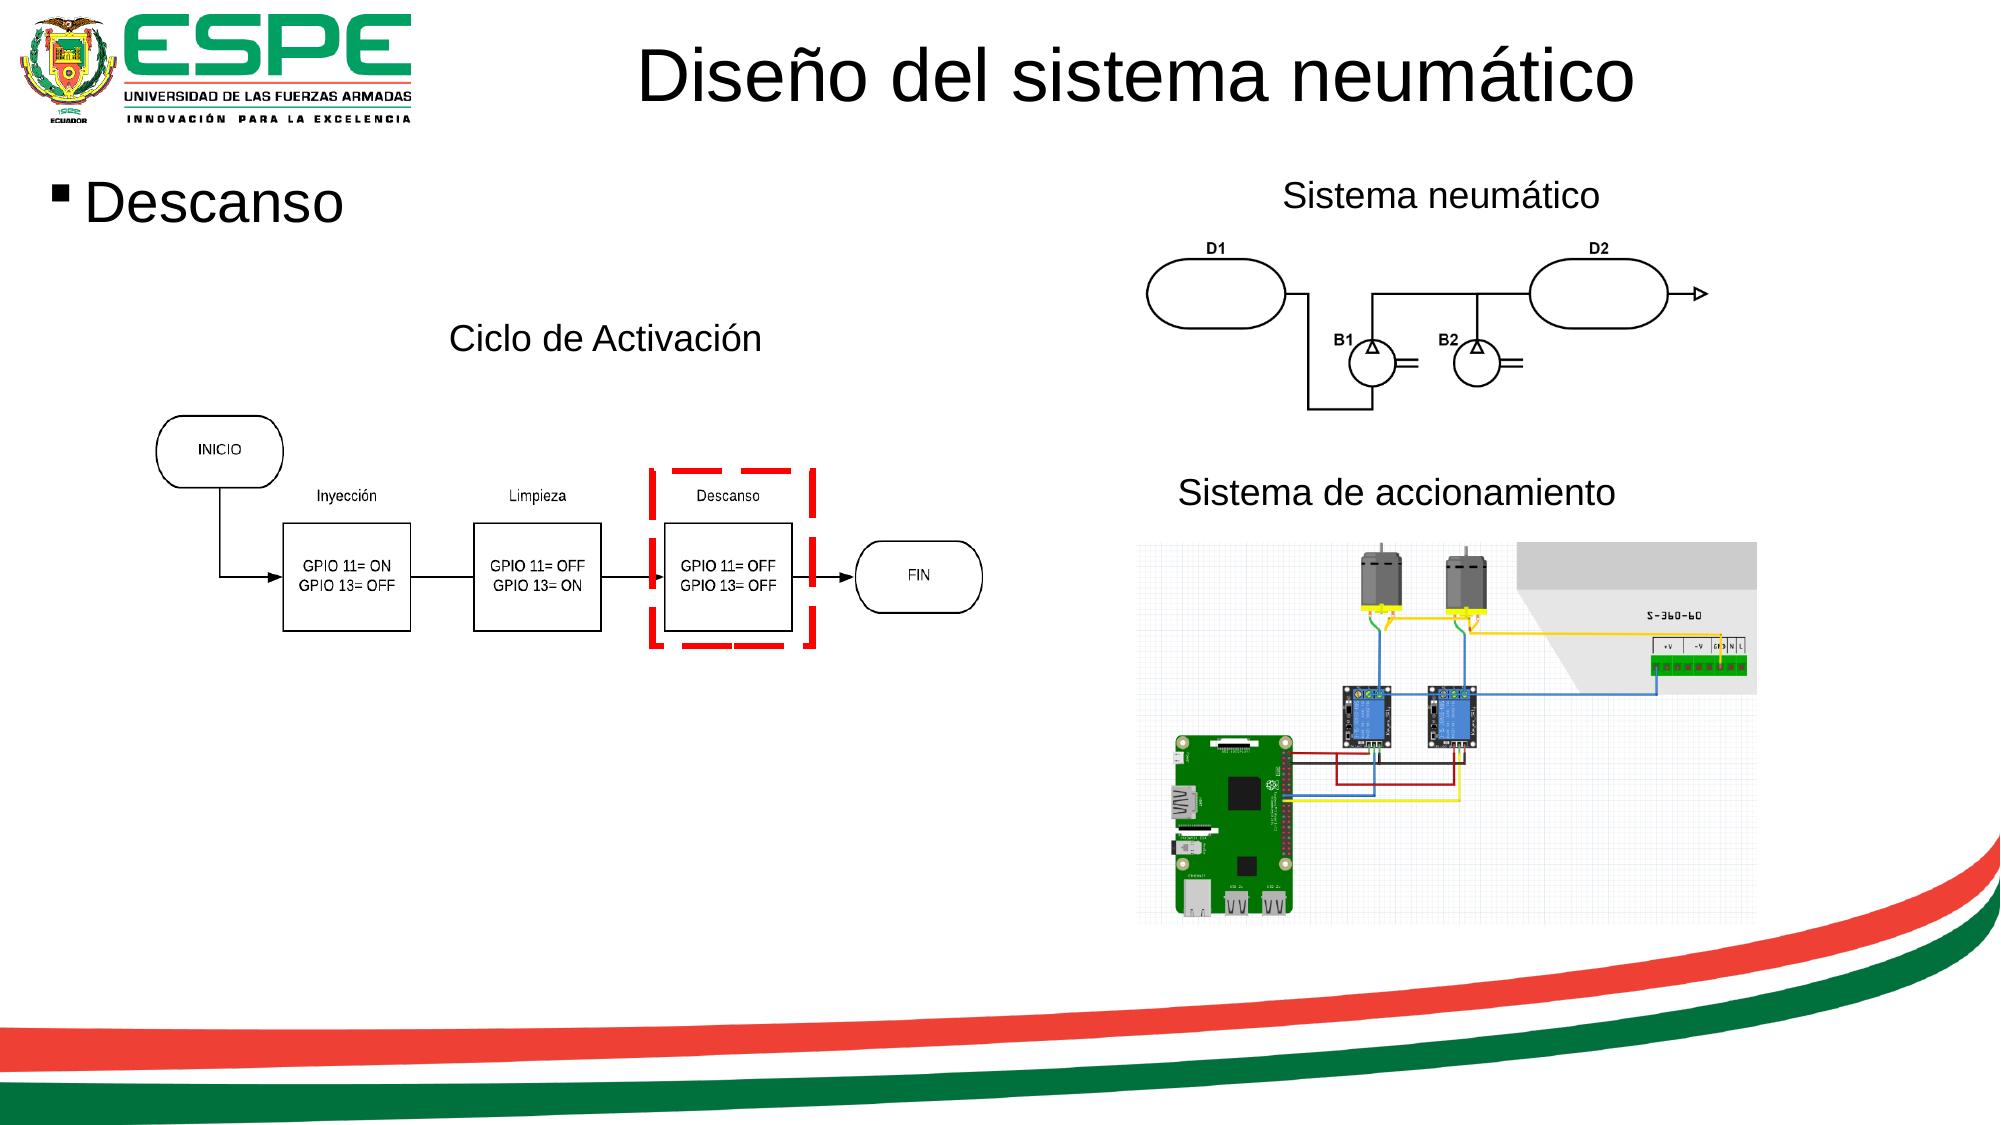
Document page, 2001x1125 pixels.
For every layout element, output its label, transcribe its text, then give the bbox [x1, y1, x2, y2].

picture [19, 14, 411, 123]
picture [97, 385, 1041, 661]
text_box Sistema neumático [1194, 163, 1699, 224]
text_box Descanso [32, 165, 1125, 457]
title Diseño del sistema neumático [410, 14, 1863, 141]
text_box Sistema de accionamiento [1155, 460, 1660, 521]
picture [0, 542, 2000, 1125]
picture [1136, 226, 1721, 426]
